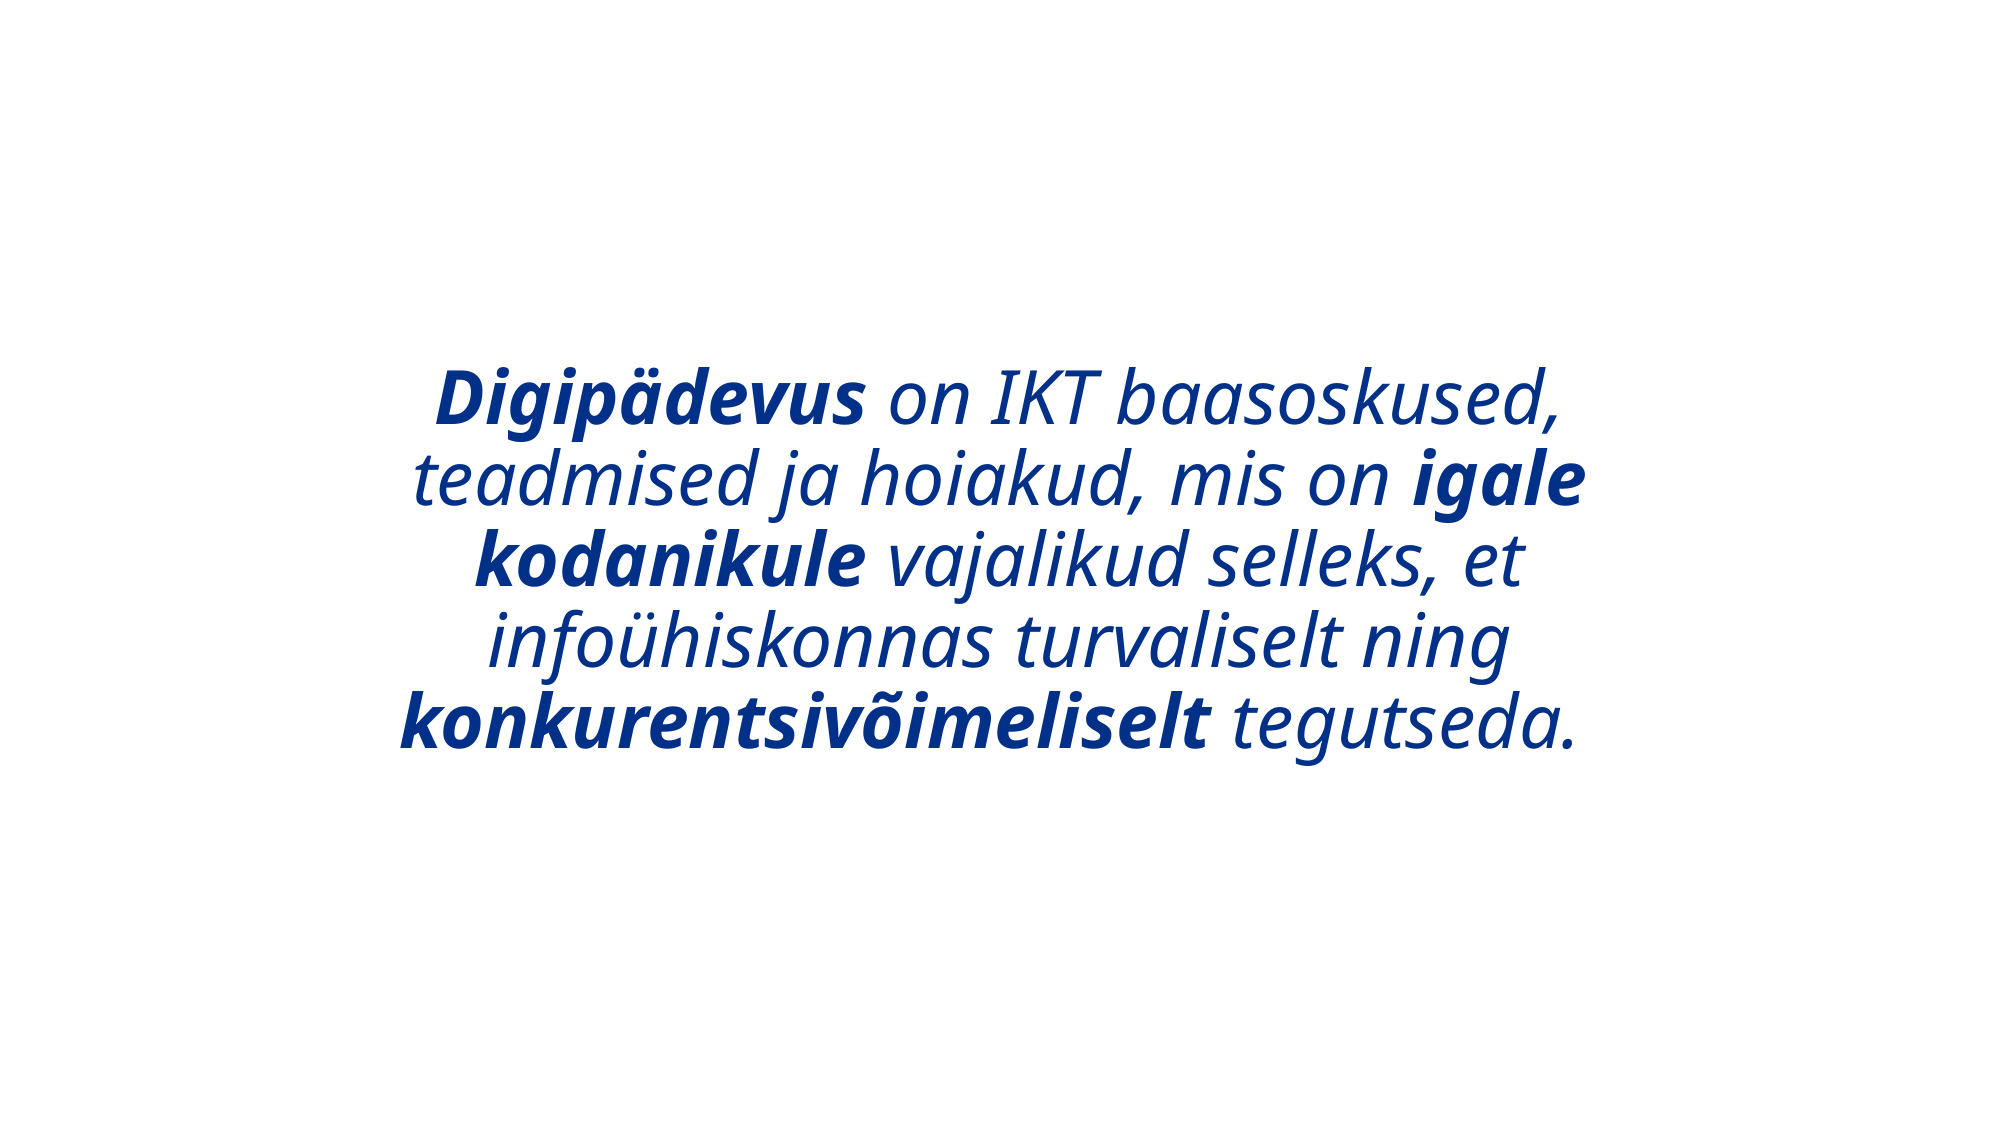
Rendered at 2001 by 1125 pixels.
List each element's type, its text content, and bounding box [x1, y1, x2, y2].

title Digipädevus on IKT baasoskused, teadmised ja hoiakud, mis on igale kodanikule vajalikud selleks, et infoühiskonnas turvaliselt ning konkurentsivõimeliselt tegutseda. [273, 328, 1727, 797]
